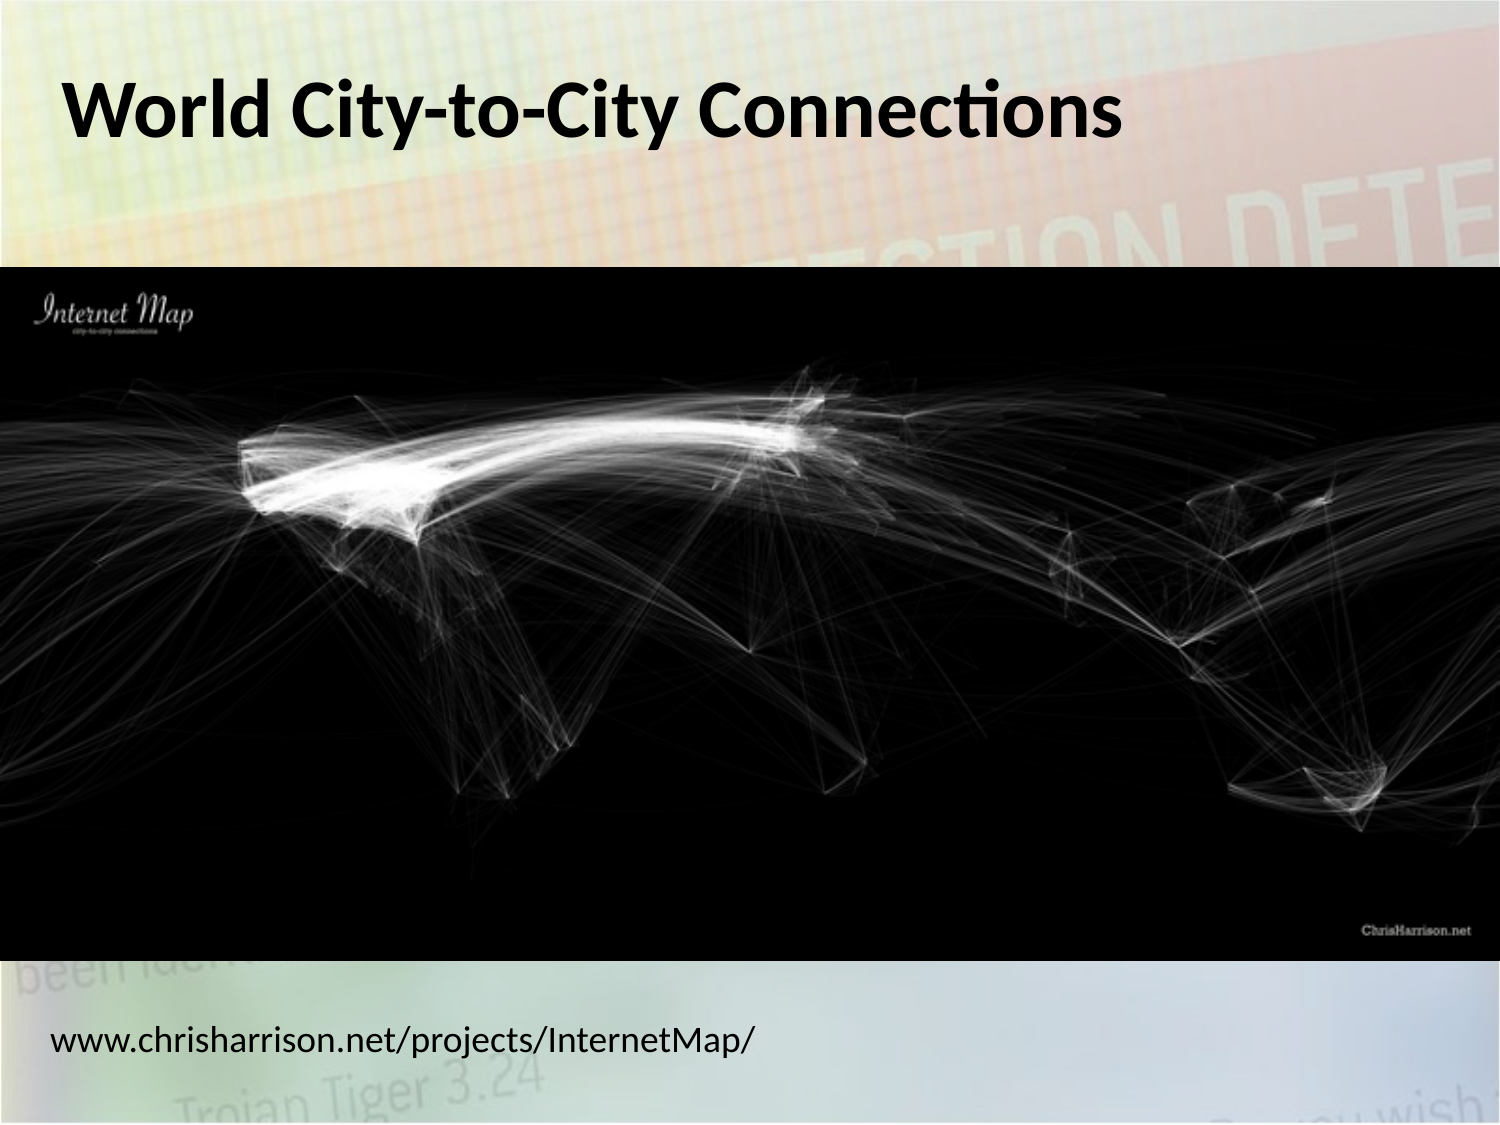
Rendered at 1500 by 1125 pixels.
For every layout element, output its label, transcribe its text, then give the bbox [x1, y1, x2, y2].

text_box World City-to-City Connections [46, 46, 1430, 162]
text_box www.chrisharrison.net/projects/InternetMap/ [35, 1007, 1442, 1068]
picture [0, 267, 1500, 962]
